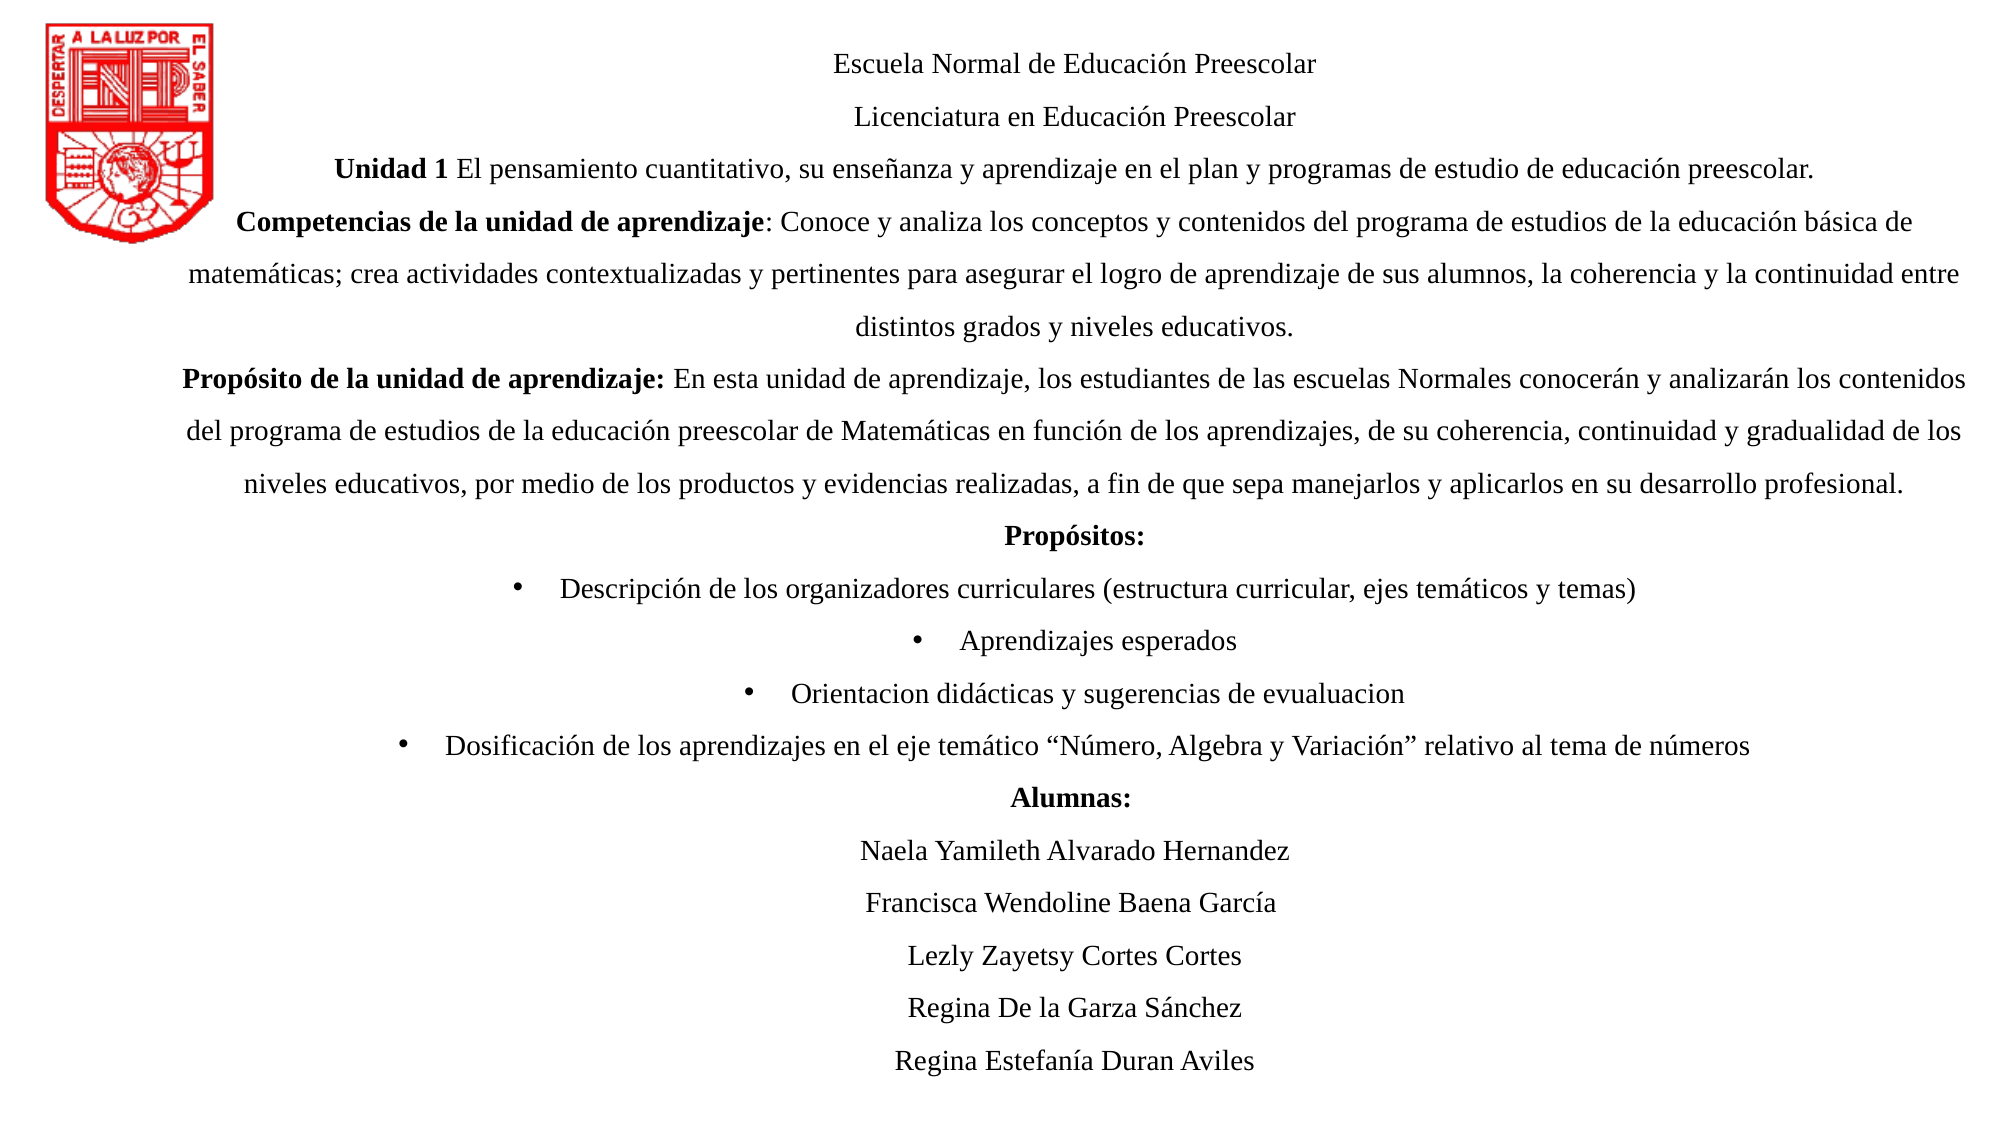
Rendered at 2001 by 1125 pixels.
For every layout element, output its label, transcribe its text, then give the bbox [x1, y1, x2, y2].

text_box Escuela Normal de Educación Preescolar Licenciatura en Educación Preescolar Unidad 1 El pensamiento cuantitativo, su enseñanza y aprendizaje en el plan y programas de estudio de educación preescolar. Competencias de la unidad de aprendizaje: Conoce y analiza los conceptos y contenidos del programa de estudios de la educación básica de matemáticas; crea actividades contextualizadas y pertinentes para asegurar el logro de aprendizaje de sus alumnos, la coherencia y la continuidad entre distintos grados y niveles educativos. Propósito de la unidad de aprendizaje: En esta unidad de aprendizaje, los estudiantes de las escuelas Normales conocerán y analizarán los contenidos del programa de estudios de la educación preescolar de Matemáticas en función de los aprendizajes, de su coherencia, continuidad y gradualidad de los niveles educativos, por medio de los productos y evidencias realizadas, a fin de que sepa manejarlos y aplicarlos en su desarrollo profesional. Propósitos: Descripción de los organizadores curriculares (estructura curricular, ejes temáticos y temas) Aprendizajes esperados Orientacion didácticas y sugerencias de evualuacion Dosificación de los aprendizajes en el eje temático “Número, Algebra y Variación” relativo al tema de números Alumnas: Naela Yamileth Alvarado Hernandez Francisca Wendoline Baena García Lezly Zayetsy Cortes Cortes Regina De la Garza Sánchez Regina Estefanía Duran Aviles [150, 19, 2000, 1125]
picture [0, 19, 276, 247]
